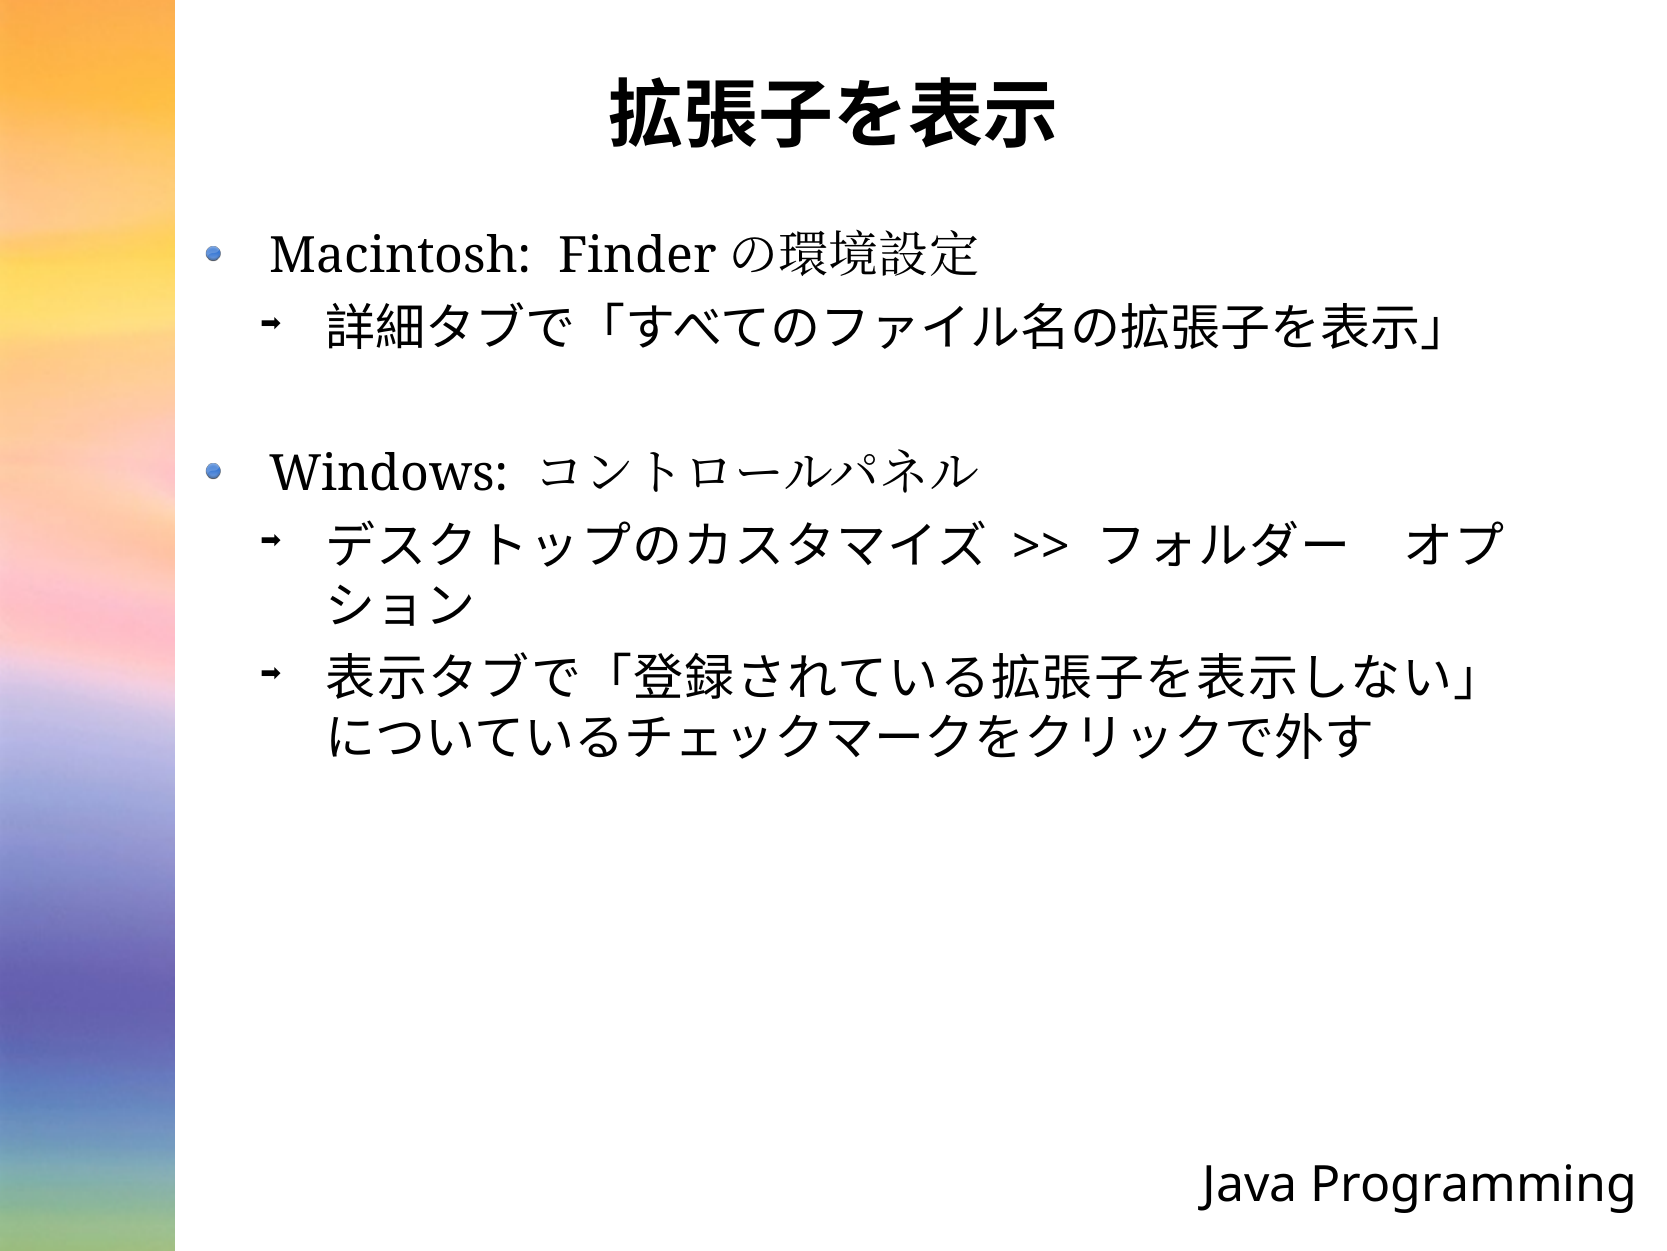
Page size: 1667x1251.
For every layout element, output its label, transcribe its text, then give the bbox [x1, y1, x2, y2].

title 拡張子を表示 [161, 65, 1505, 195]
picture [0, 0, 175, 1251]
picture [204, 244, 222, 262]
picture [204, 461, 222, 480]
list Macintosh: Finderの環境設定 詳細タブで「すべてのファイル名の拡張子を表示」 Windows: コントロールパネル デスクトップのカスタマイズ >> フォルダー オプション 表示タブで「登録されている拡張子を表示しない」についているチェックマークをクリックで外す [161, 222, 1505, 1088]
